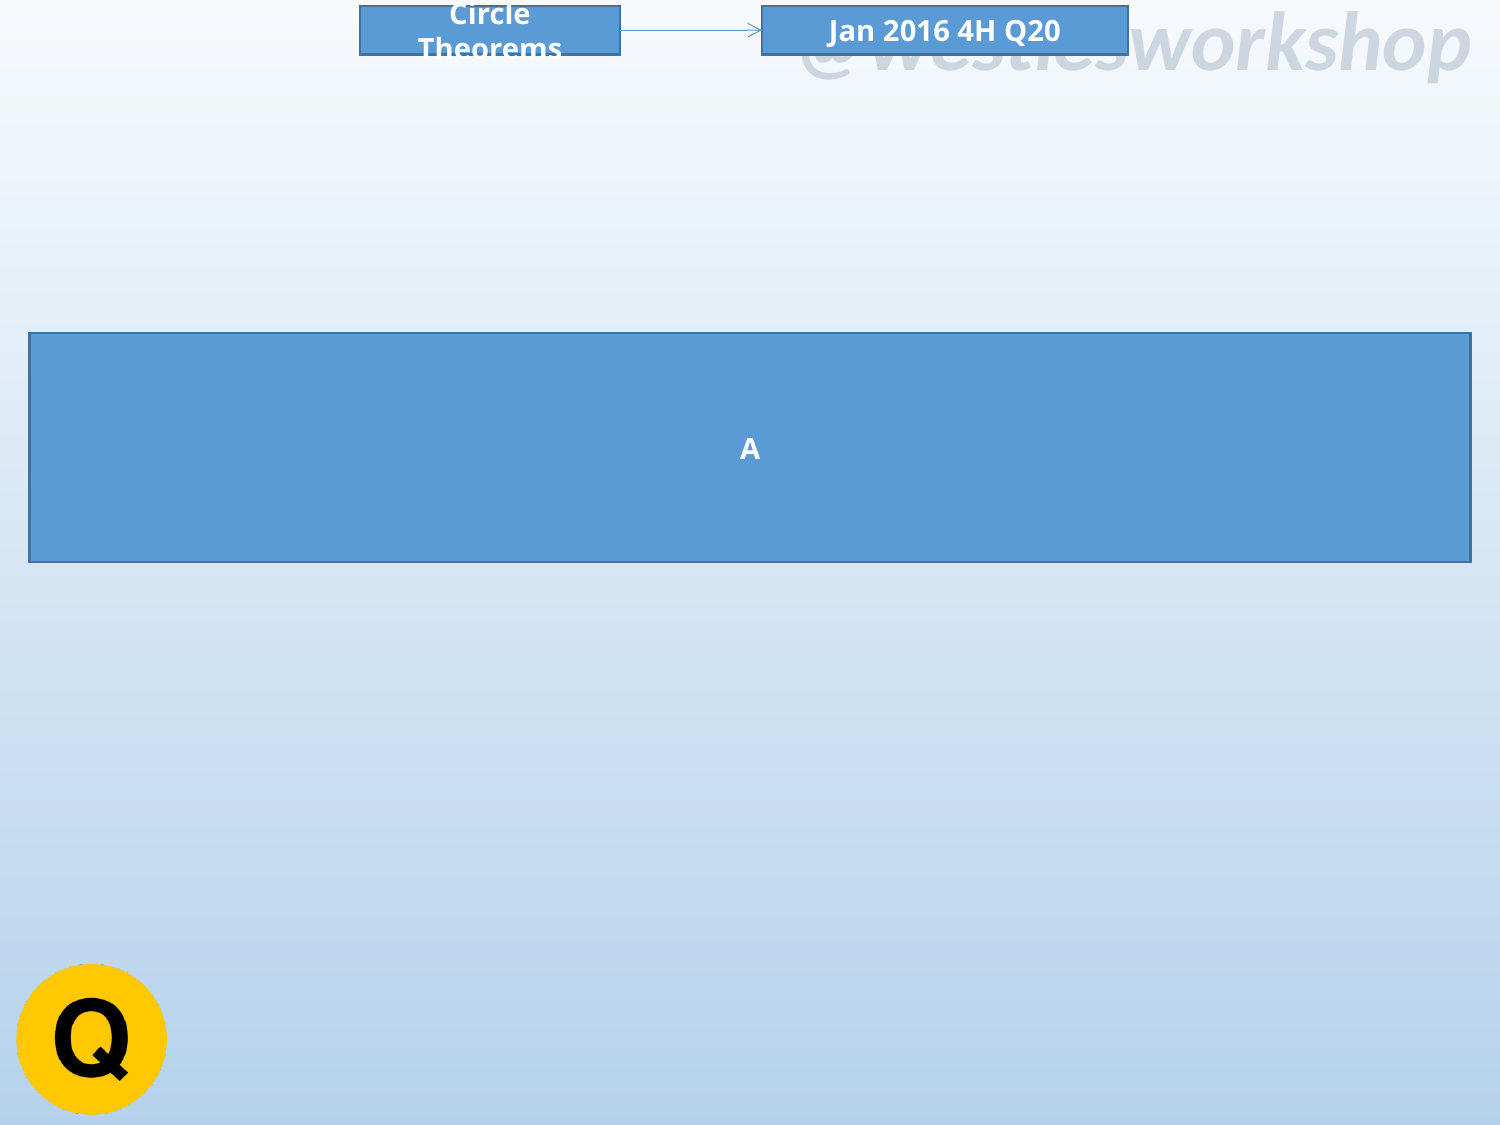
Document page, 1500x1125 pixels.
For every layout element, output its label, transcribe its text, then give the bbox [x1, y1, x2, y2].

picture [29, 333, 1471, 563]
text_box Circle Theorems [359, 5, 621, 56]
picture [0, 940, 191, 1125]
text_box Jan 2016 4H Q20 [761, 5, 1129, 56]
